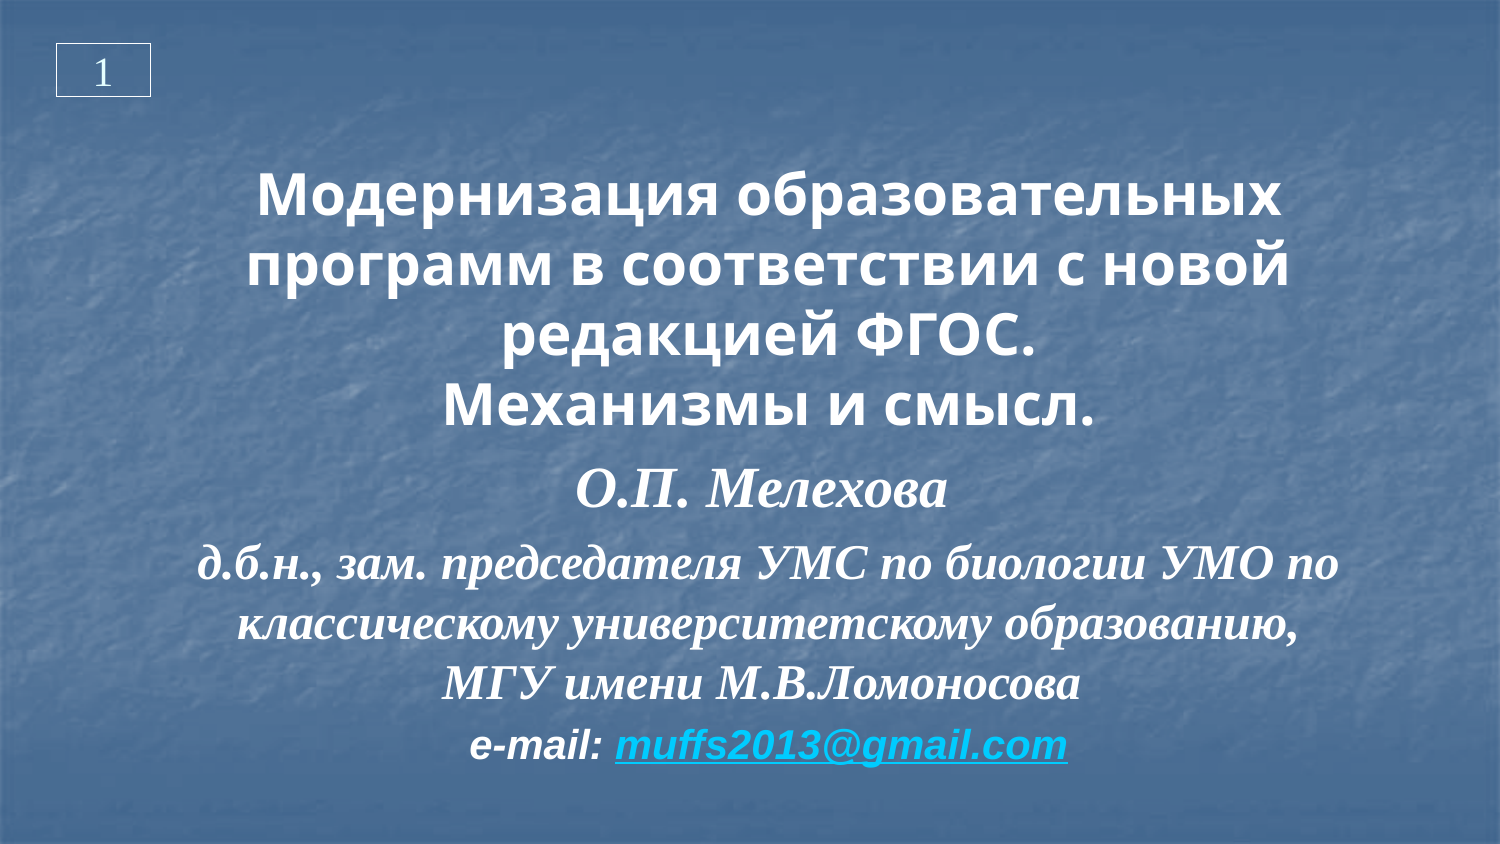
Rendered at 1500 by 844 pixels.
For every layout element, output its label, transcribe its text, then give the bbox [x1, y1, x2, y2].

subtitle Модернизация образовательных программ в соответствии с новой редакцией ФГОС. Механизмы и смысл. О.П. Мелехова д.б.н., зам. председателя УМС по биологии УМО по классическому университетскому образованию, МГУ имени М.В.Ломоносова e-mail: muffs2013@gmail.com [137, 150, 1400, 785]
title 1 [56, 43, 151, 97]
